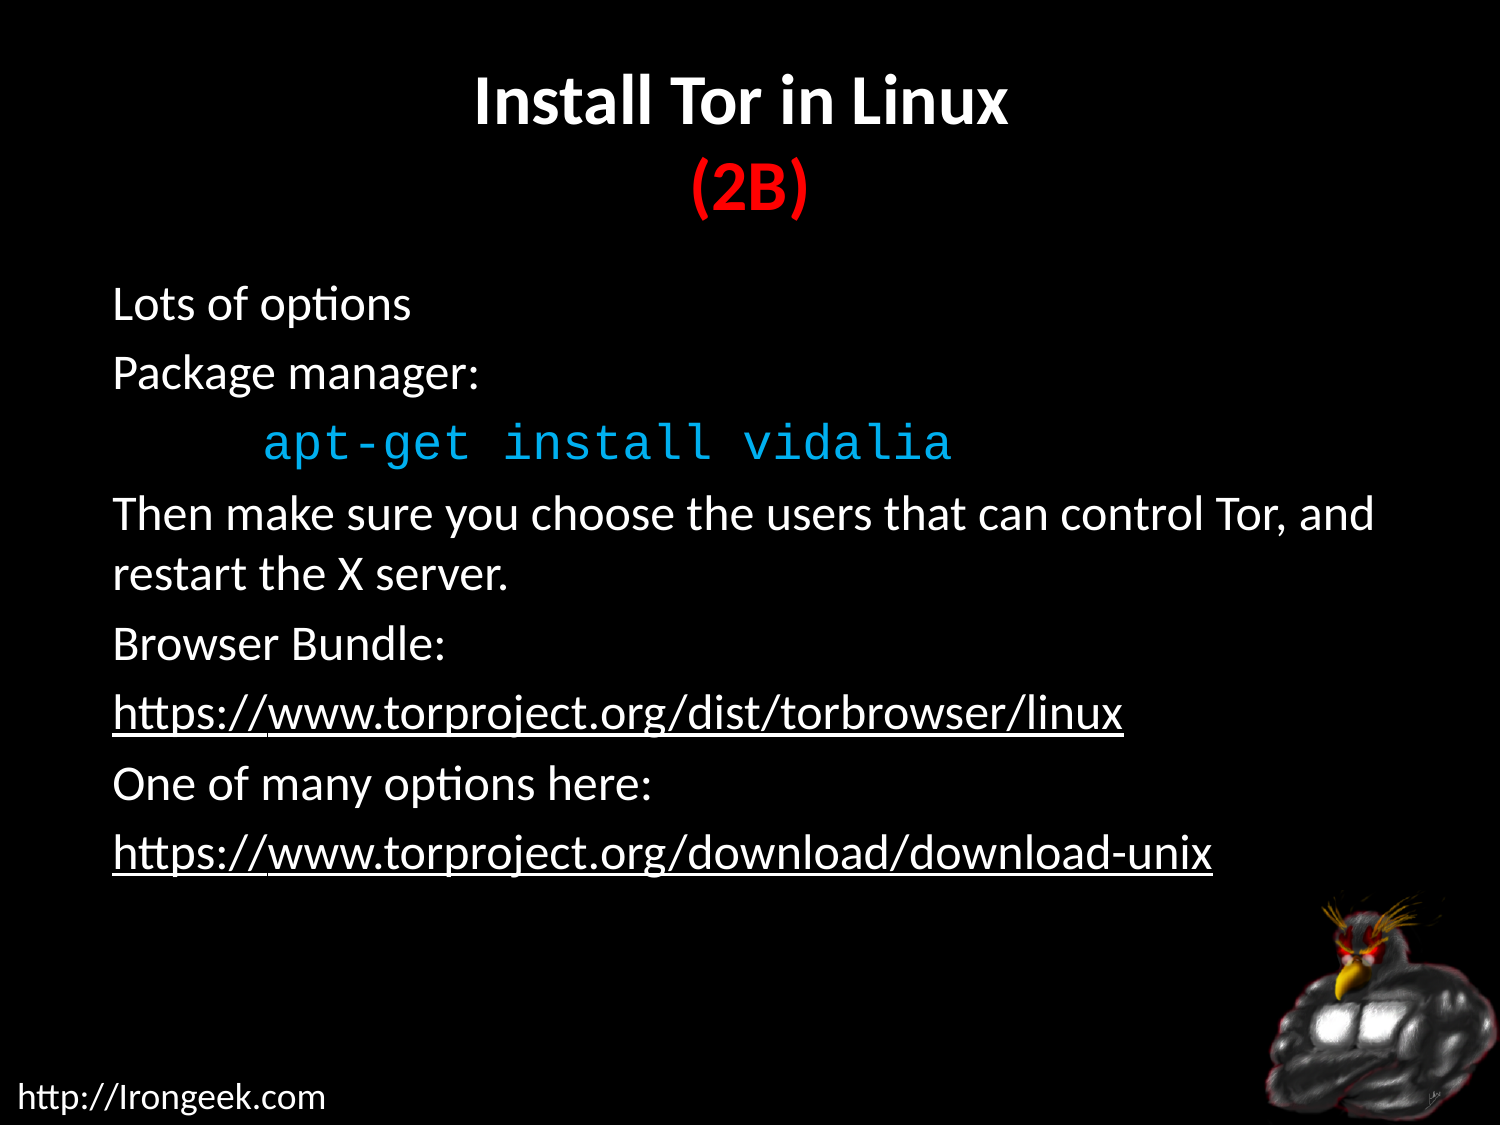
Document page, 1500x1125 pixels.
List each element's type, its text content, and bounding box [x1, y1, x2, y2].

list Lots of options Package manager: apt-get install vidalia Then make sure you choose the users that can control Tor, and restart the X server. Browser Bundle: https://www.torproject.org/dist/torbrowser/linux One of many options here: https://www.torproject.org/download/download-unix [74, 262, 1426, 1036]
picture [1259, 890, 1500, 1125]
title Install Tor in Linux (2B) [75, 45, 1425, 233]
